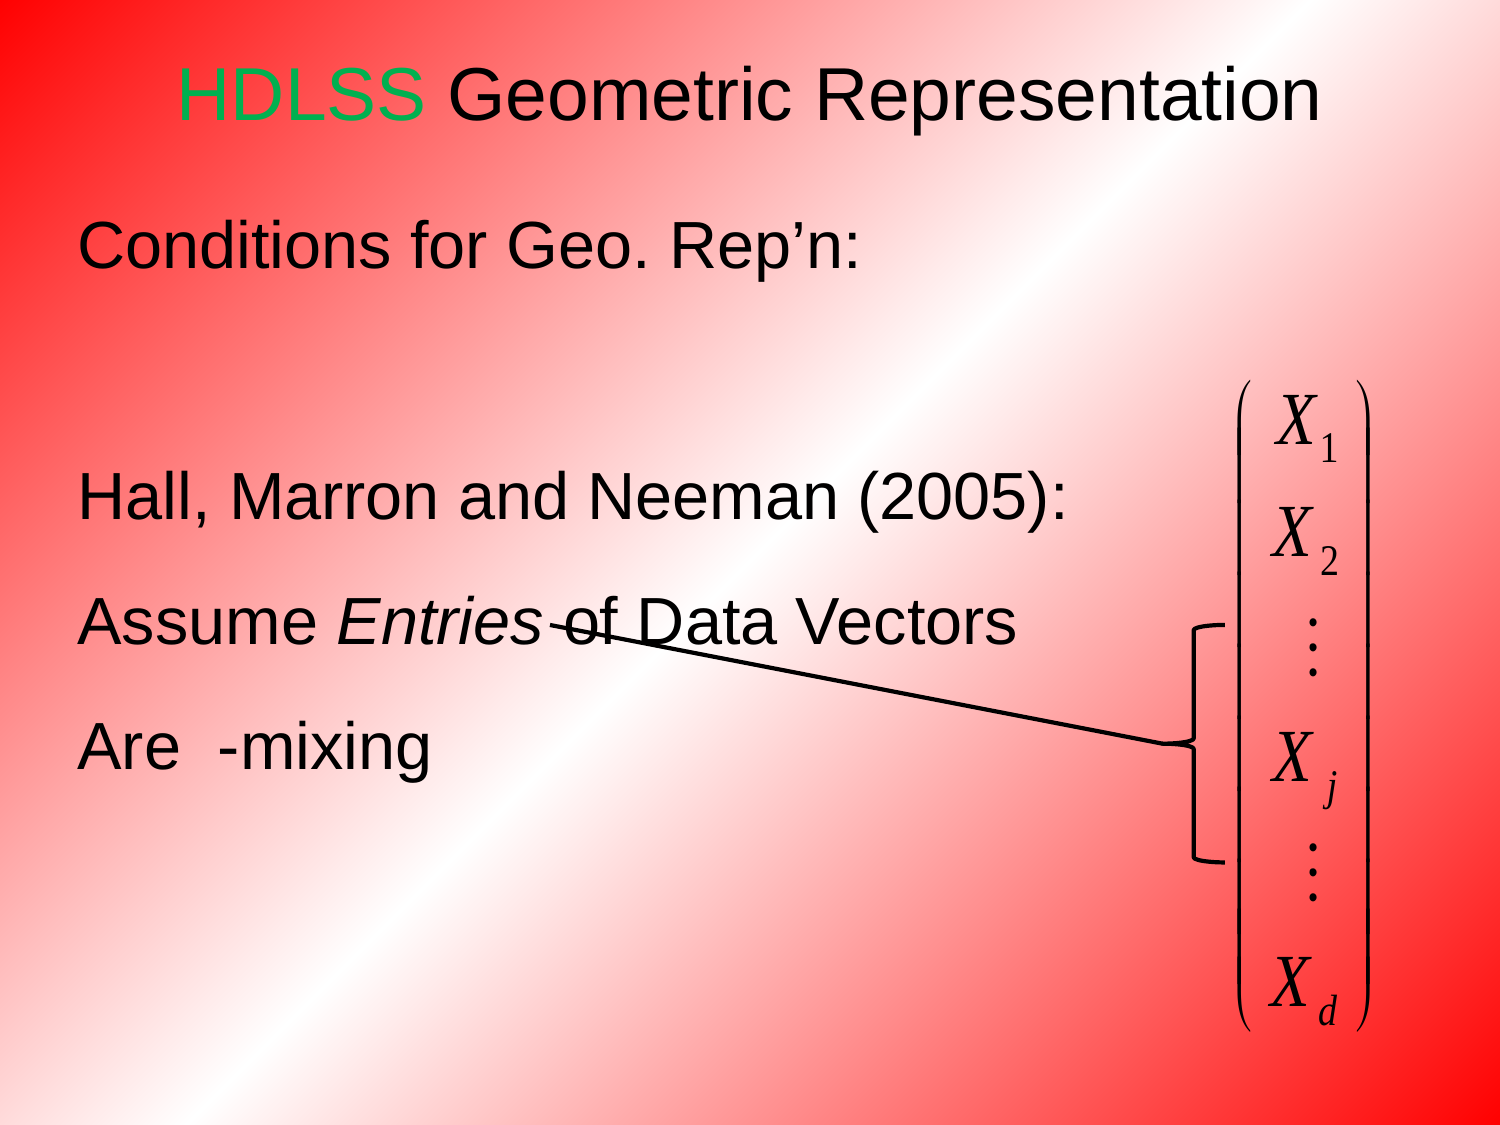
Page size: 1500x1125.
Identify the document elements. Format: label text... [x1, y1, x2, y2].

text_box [549, 624, 1163, 744]
title HDLSS Geometric Representation [118, 50, 1382, 131]
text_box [1224, 362, 1388, 1051]
text_box [1166, 624, 1219, 864]
